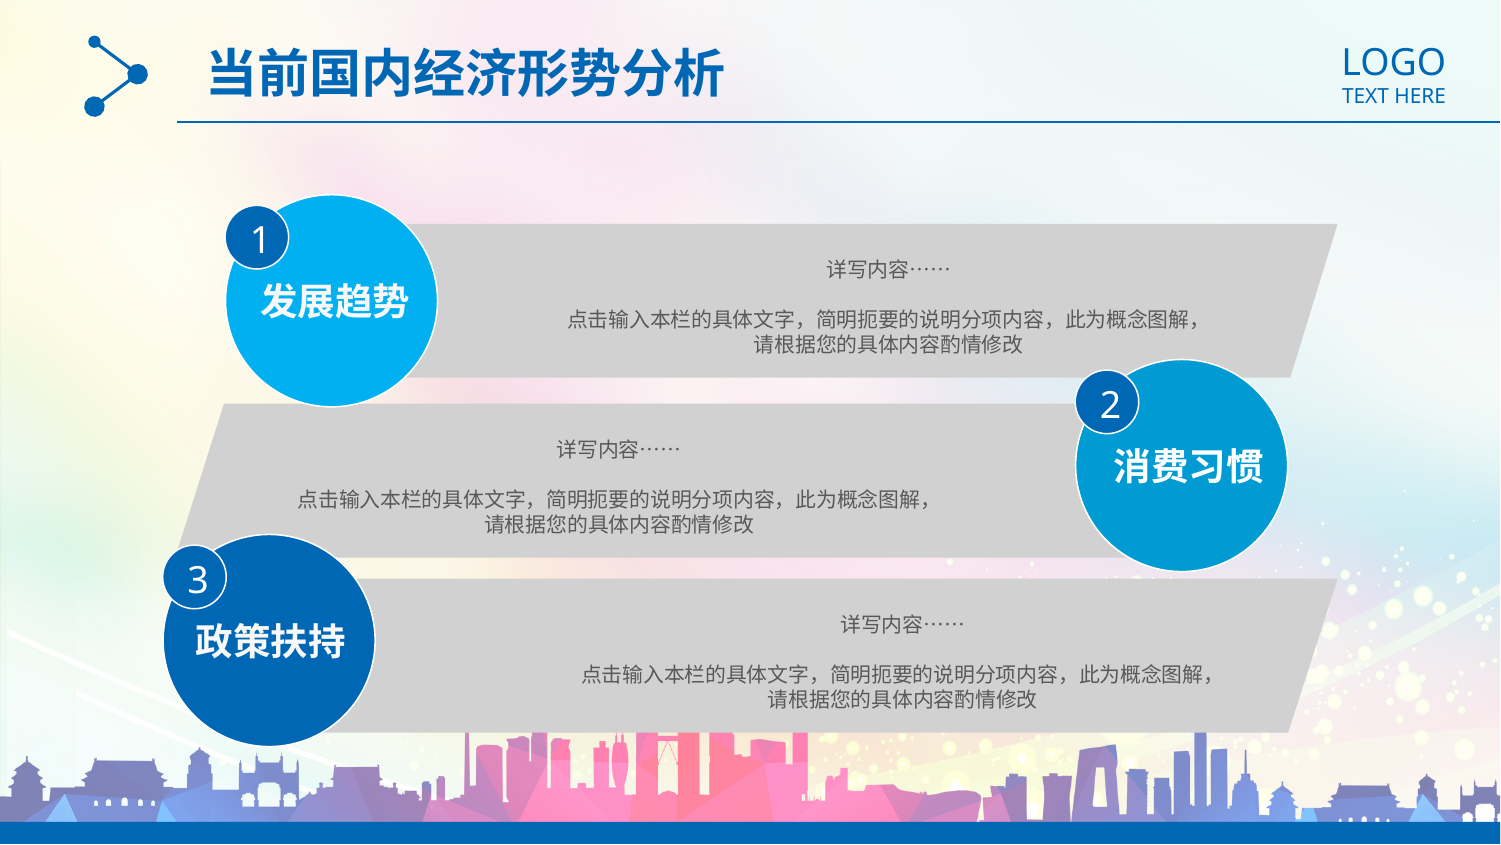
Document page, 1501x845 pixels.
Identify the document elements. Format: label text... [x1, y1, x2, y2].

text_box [94, 41, 138, 107]
text_box 详写内容…… 点击输入本栏的具体文字，简明扼要的说明分项内容，此为概念图解，请根据您的具体内容酌情修改 [294, 436, 945, 537]
text_box 消费习惯 [1102, 437, 1276, 494]
text_box 详写内容…… 点击输入本栏的具体文字，简明扼要的说明分项内容，此为概念图解，请根据您的具体内容酌情修改 [577, 611, 1228, 712]
text_box 当前国内经济形势分析 [190, 32, 742, 111]
text_box [225, 194, 438, 407]
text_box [0, 0, 1501, 821]
text_box [0, 821, 1501, 844]
text_box [323, 578, 1338, 733]
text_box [1074, 369, 1139, 435]
text_box 详写内容…… 点击输入本栏的具体文字，简明扼要的说明分项内容，此为概念图解，请根据您的具体内容酌情修改 [563, 256, 1214, 357]
text_box 政策扶持 [184, 612, 358, 669]
text_box [405, 223, 1338, 378]
text_box 发展趋势 [248, 272, 422, 329]
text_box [224, 205, 289, 270]
text_box [179, 403, 1128, 558]
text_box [162, 544, 227, 610]
text_box [163, 534, 376, 747]
text_box [1075, 359, 1288, 572]
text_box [1337, 30, 1451, 117]
